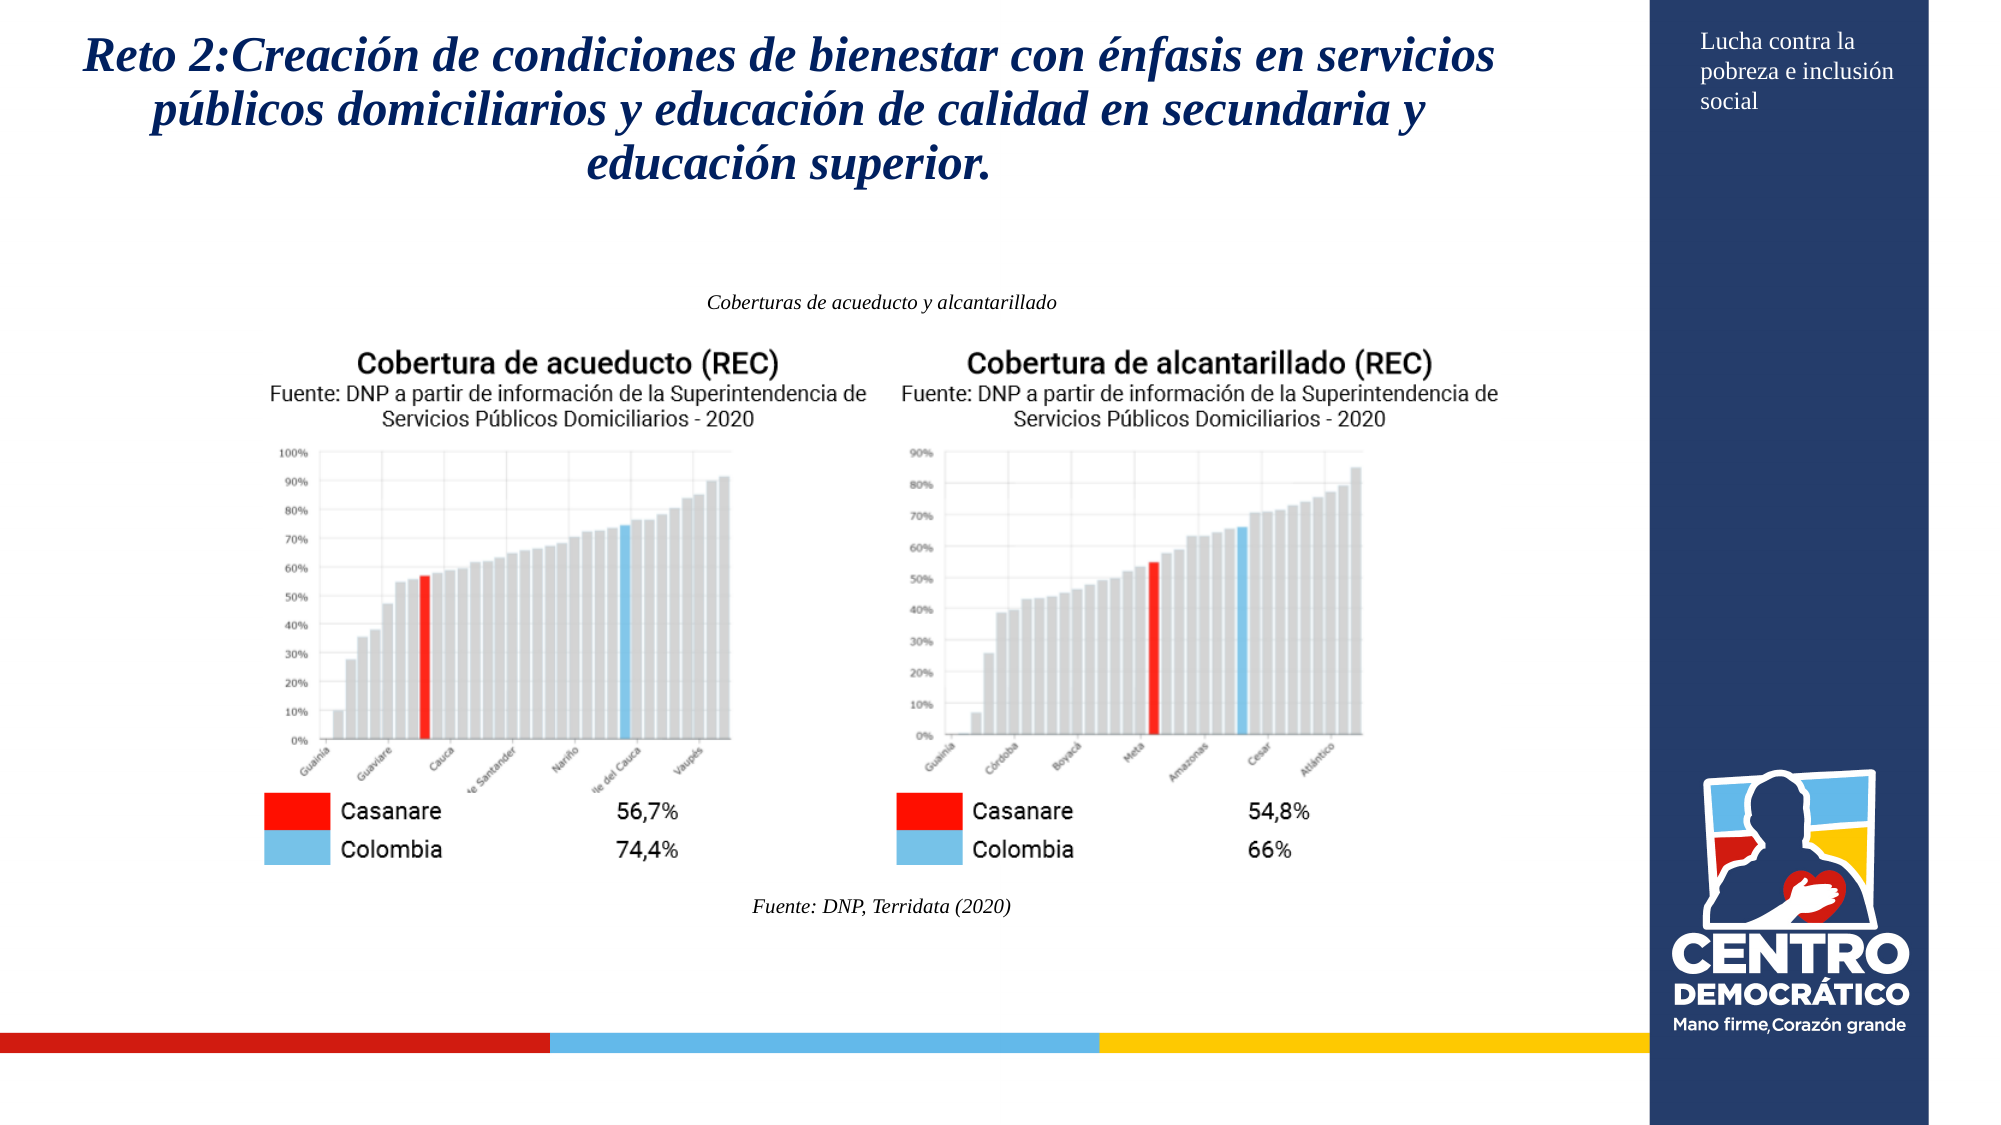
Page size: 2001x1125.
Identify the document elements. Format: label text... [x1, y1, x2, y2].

text_box Coberturas de acueducto y alcantarillado [495, 281, 1268, 322]
title Reto 2:Creación de condiciones de bienestar con énfasis en servicios públicos domiciliarios y educación de calidad en secundaria y educación superior. [31, 18, 1549, 200]
text_box Lucha contra la pobreza e inclusión social [1685, 17, 1934, 167]
text_box Fuente: DNP, Terridata (2020) [455, 885, 1309, 925]
picture [0, 0, 2001, 1125]
